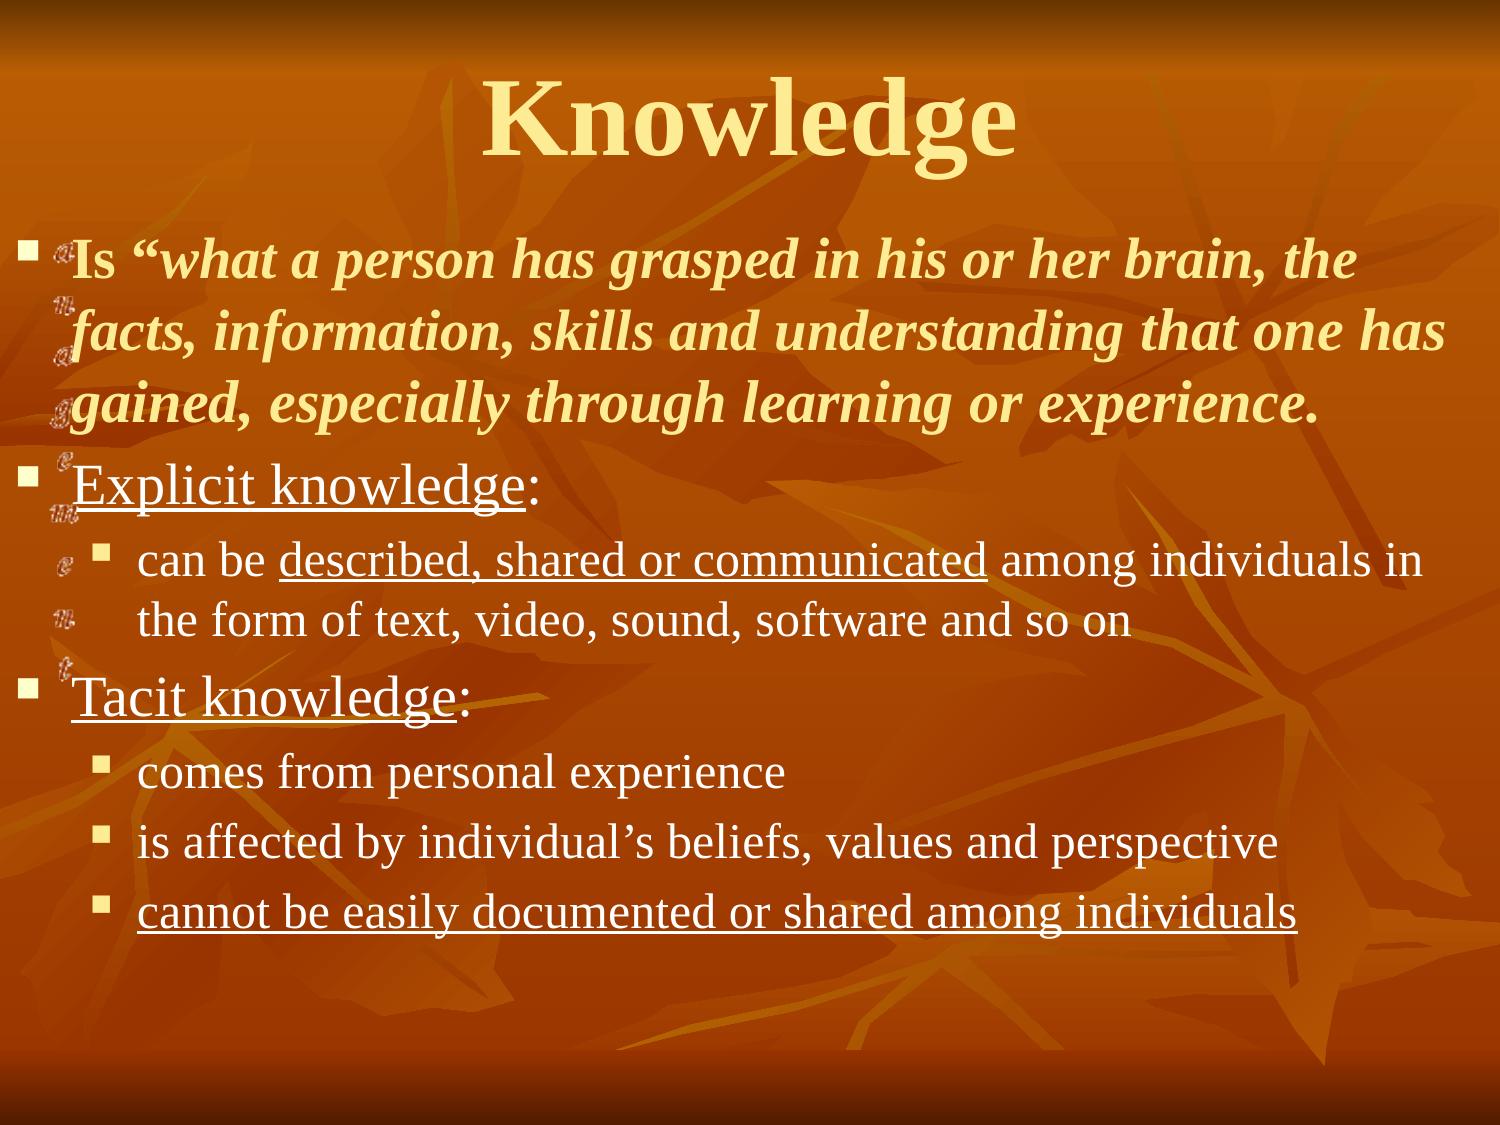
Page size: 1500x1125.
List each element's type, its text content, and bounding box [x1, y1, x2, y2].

title Knowledge [75, 45, 1425, 175]
picture [37, 237, 96, 939]
list Is “what a person has grasped in his or her brain, the facts, information, skills and understanding that one has gained, especially through learning or experience. Explicit knowledge: can be described, shared or communicated among individuals in the form of text, video, sound, software and so on Tacit knowledge: comes from personal experience is affected by individual’s beliefs, values and perspective cannot be easily documented or shared among individuals [0, 212, 1500, 1075]
